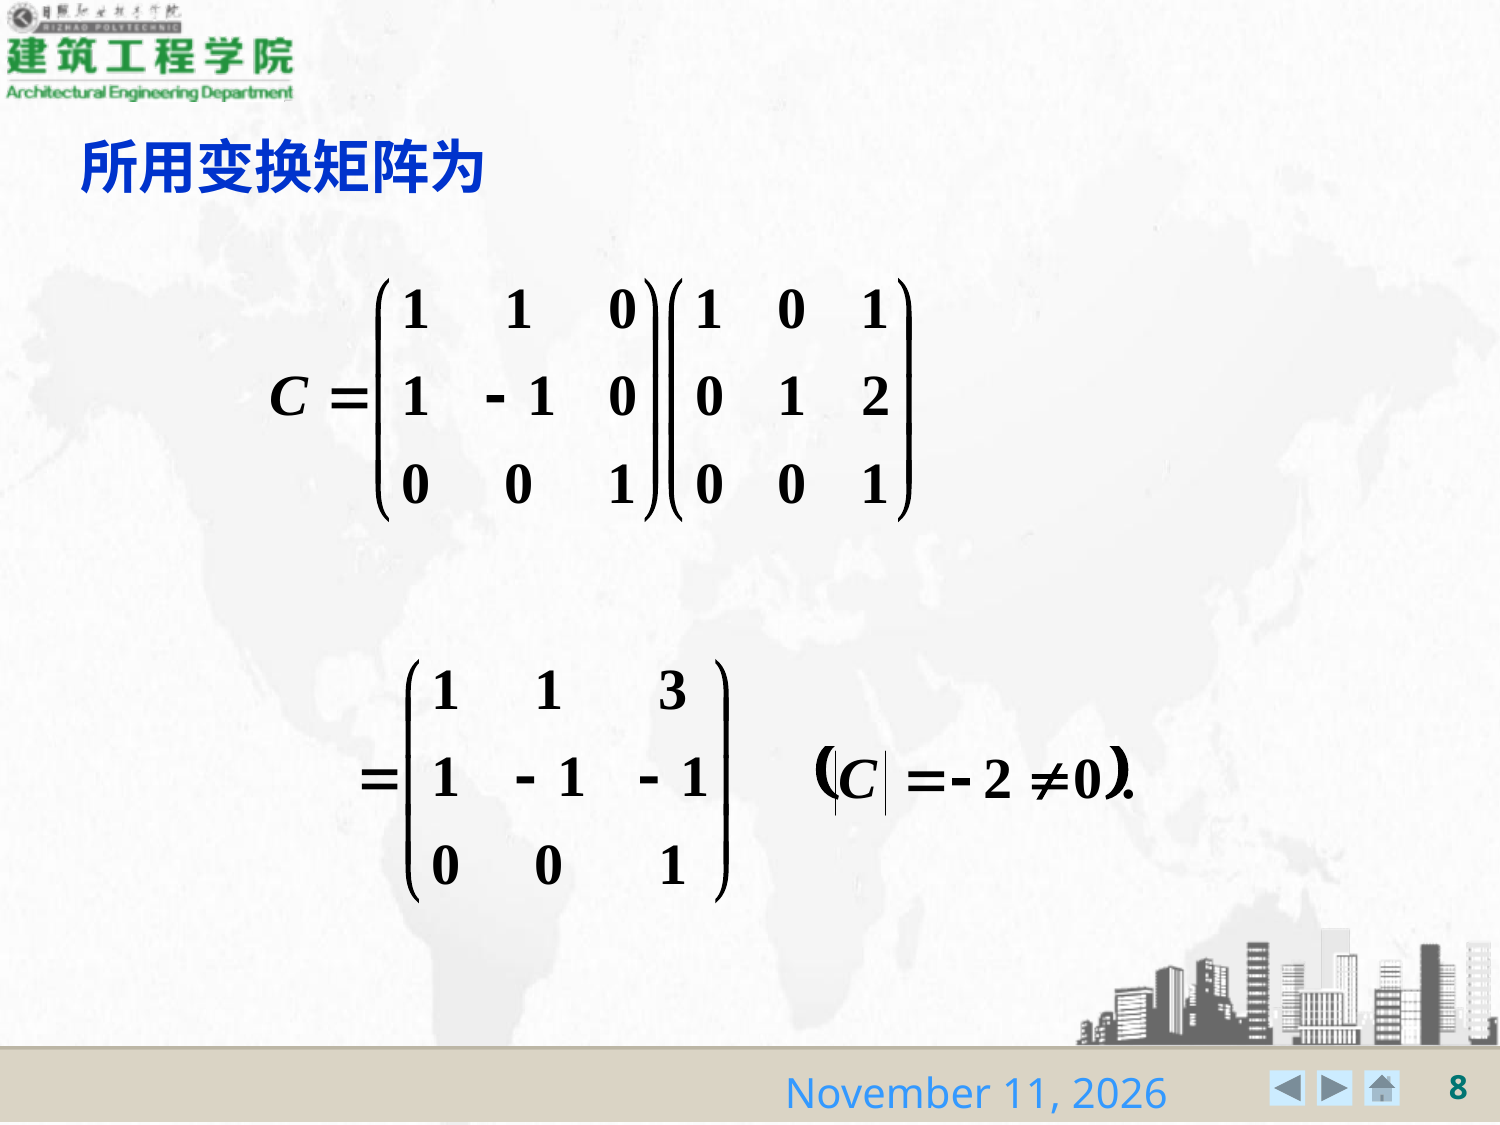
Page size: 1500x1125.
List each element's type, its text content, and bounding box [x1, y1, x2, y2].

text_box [353, 656, 739, 905]
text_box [267, 275, 922, 524]
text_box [812, 746, 1138, 820]
slide_number [1074, 987, 1451, 1066]
picture [0, 0, 1500, 1125]
text_box 所用变换矩阵为 [65, 122, 503, 208]
